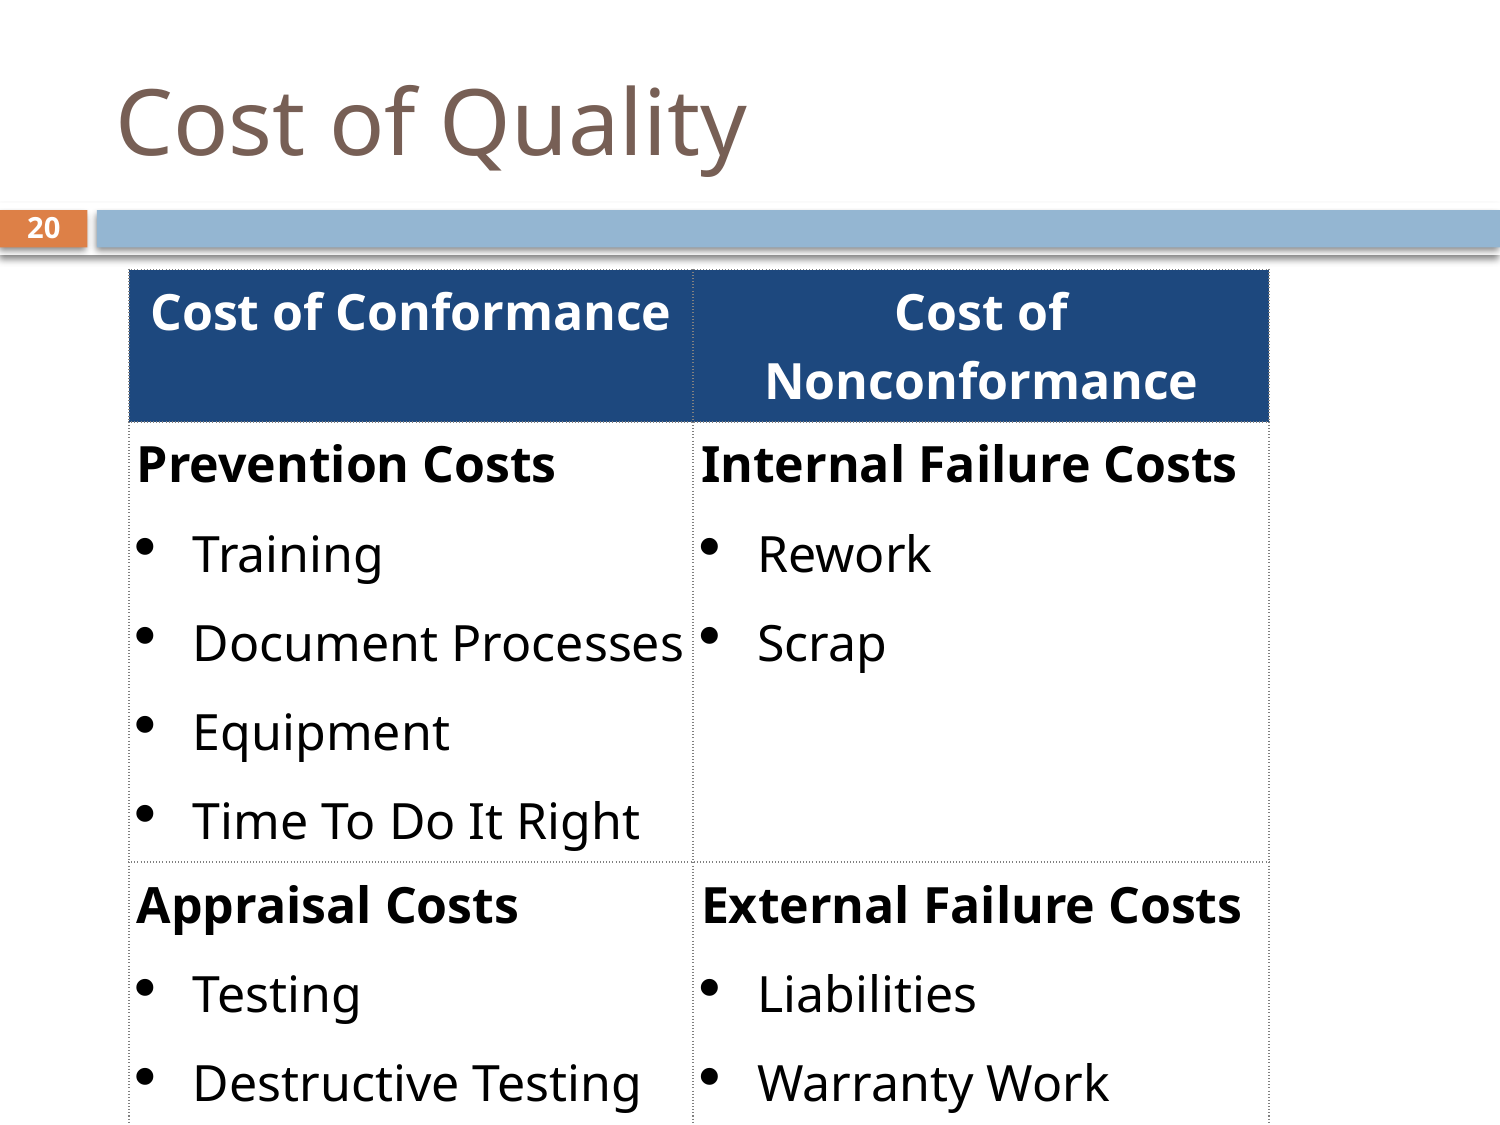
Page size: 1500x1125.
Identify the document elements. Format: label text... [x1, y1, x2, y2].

table_cell Appraisal Costs Testing Destructive Testing Loss Inspections [129, 862, 693, 1125]
table_cell External Failure Costs Liabilities Warranty Work Lost Business [693, 862, 1269, 1125]
table_header Cost of Conformance [129, 270, 693, 422]
title Cost of Quality [100, 37, 1438, 200]
slide_number 20 [0, 208, 88, 249]
table_cell Prevention Costs Training Document Processes Equipment Time To Do It Right [129, 422, 693, 862]
table_header Cost of Nonconformance [693, 270, 1269, 422]
table_cell Internal Failure Costs Rework Scrap [693, 422, 1269, 862]
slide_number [999, 1025, 1438, 1085]
